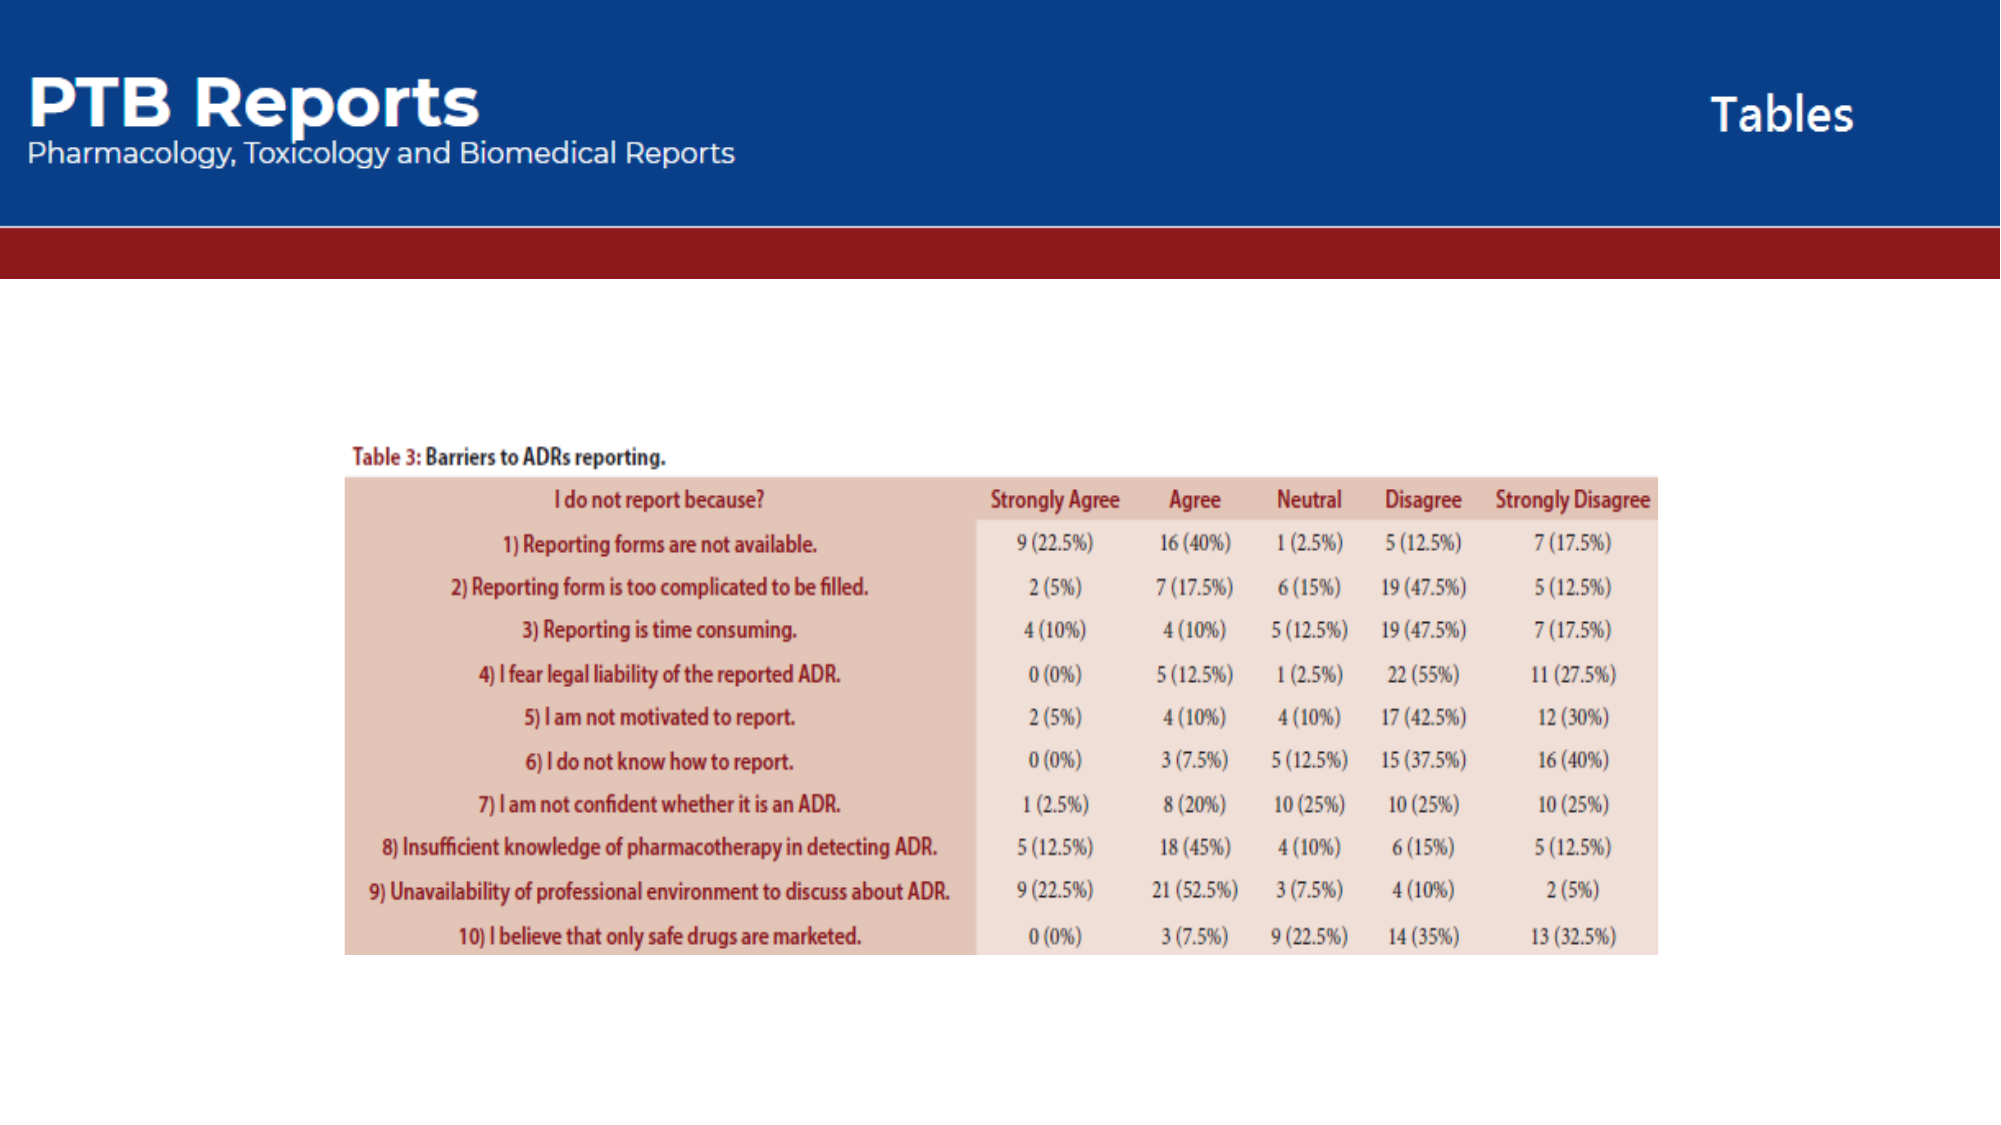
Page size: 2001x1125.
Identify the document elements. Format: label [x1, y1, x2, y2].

list [344, 438, 1659, 955]
picture [0, 0, 2000, 279]
